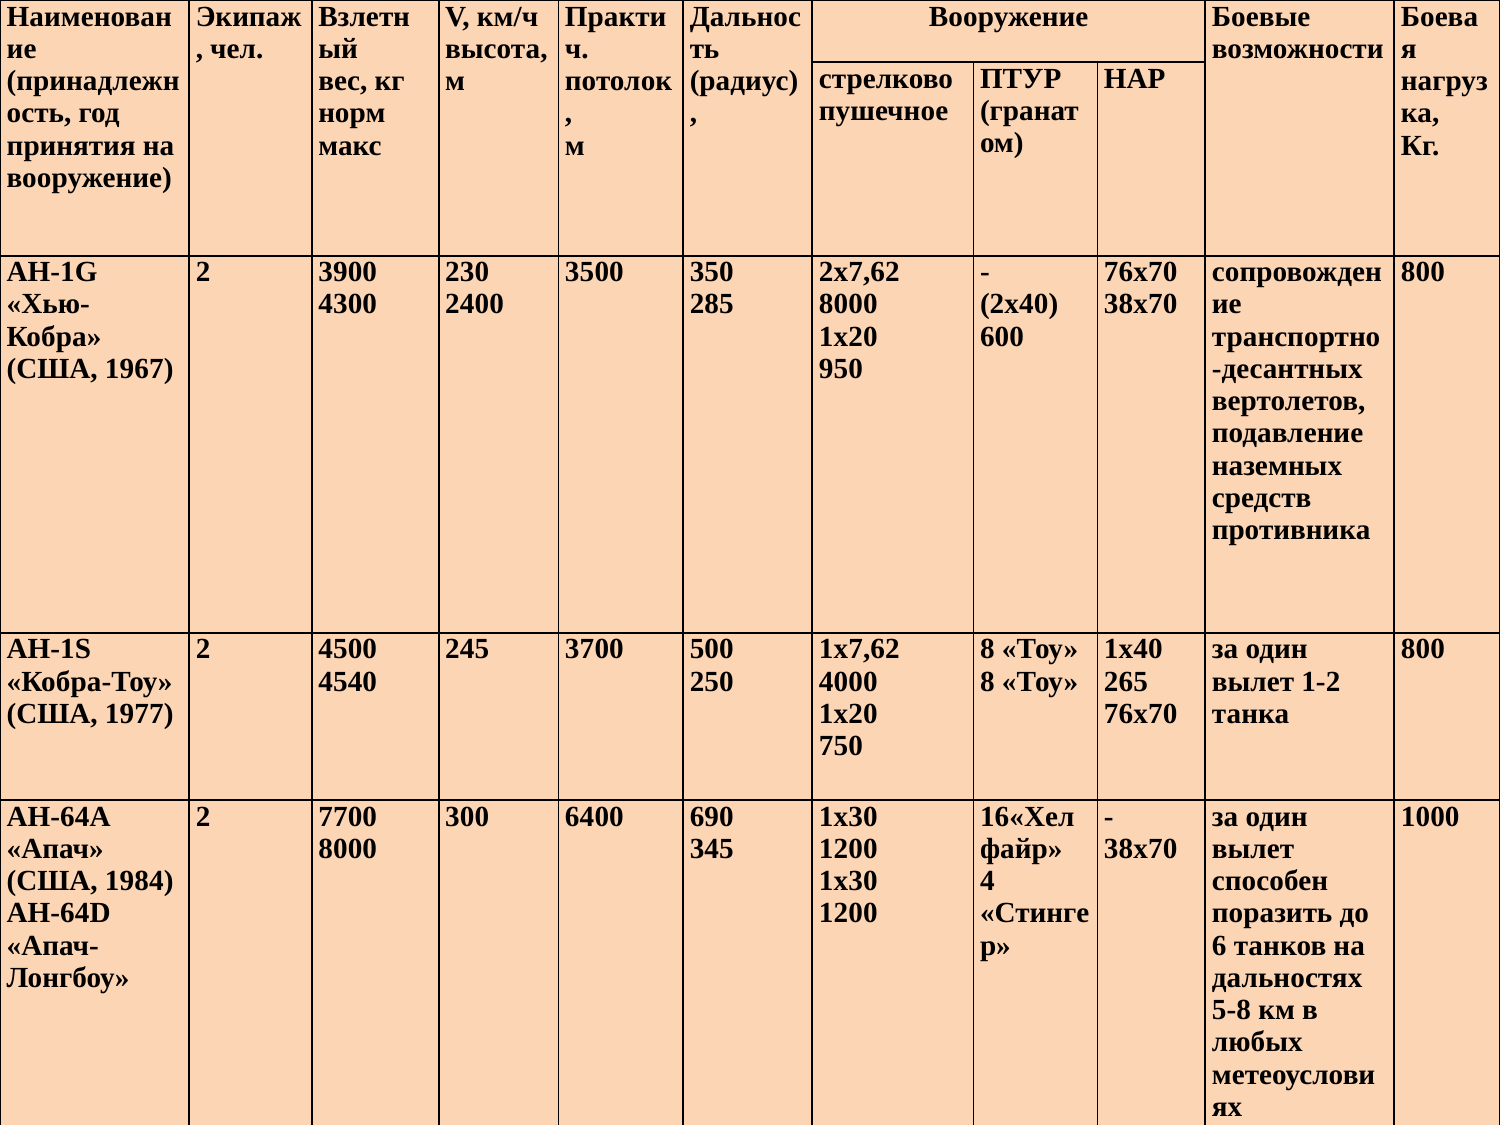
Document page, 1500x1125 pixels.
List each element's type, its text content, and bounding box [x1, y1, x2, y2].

table_cell 6400 [559, 801, 682, 1125]
table_cell 300 [440, 801, 558, 1125]
table_cell 690 345 [684, 801, 811, 1125]
table_cell 245 [440, 634, 558, 799]
table_cell сопровождение транспортно-десантных вертолетов, подавление наземных средств противника [1206, 257, 1393, 632]
table_cell 16«Хелфайр» 4 «Стингер» [974, 801, 1097, 1125]
table_cell 1х7,62 4000 1х20 750 [813, 634, 973, 799]
table_cell НАР [1098, 63, 1204, 255]
table_cell 76х70 38х70 [1098, 257, 1204, 632]
table_cell за один вылет 1-2 танка [1206, 634, 1393, 799]
table_cell 3900 4300 [313, 257, 438, 632]
table_cell 1х40 265 76х70 [1098, 634, 1204, 799]
table_cell 350 285 [684, 257, 811, 632]
table_cell 1000 [1395, 801, 1499, 1125]
table_header Боевые возможности [1206, 1, 1393, 255]
table_cell 2 [190, 634, 311, 799]
table_cell 230 2400 [440, 257, 558, 632]
table_cell - (2х40) 600 [974, 257, 1097, 632]
table_header Взлетный вес, кг норм макс [313, 1, 438, 255]
table_cell 2х7,62 8000 1х20 950 [813, 257, 973, 632]
table_header Практич. потолок, м [559, 1, 682, 255]
table_header Наименование (принадлежность, год принятия на вооружение) [1, 1, 188, 255]
table_cell 8 «Тоу» 8 «Тоу» [974, 634, 1097, 799]
table_cell 2 [190, 801, 311, 1125]
table_cell 800 [1395, 257, 1499, 632]
table_cell AH-1G «Хью-Кобра» (США, 1967) [1, 257, 188, 632]
table_header Экипаж, чел. [190, 1, 311, 255]
table_cell 4500 4540 [313, 634, 438, 799]
table_cell 800 [1395, 634, 1499, 799]
table_cell 7700 8000 [313, 801, 438, 1125]
table_cell 3700 [559, 634, 682, 799]
table_header Боевая нагрузка, Кг. [1395, 1, 1499, 255]
table_cell - 38х70 [1098, 801, 1204, 1125]
table_cell стрелковопушечное [813, 63, 973, 255]
table_header V, км/ч высота, м [440, 1, 558, 255]
table_cell за один вылет способен поразить до 6 танков на дальностях 5-8 км в любых метеоусловиях [1206, 801, 1393, 1125]
table_cell ПТУР (гранатом) [974, 63, 1097, 255]
table_cell AH-1S «Кобра-Тоу» (США, 1977) [1, 634, 188, 799]
table_cell 3500 [559, 257, 682, 632]
table_header Вооружение [813, 1, 1204, 61]
table_cell 500 250 [684, 634, 811, 799]
table_cell 1х30 1200 1х30 1200 [813, 801, 973, 1125]
table_header Дальность (радиус), [684, 1, 811, 255]
table_cell 2 [190, 257, 311, 632]
table_cell AH-64А «Апач» (США, 1984) AH-64D «Апач-Лонгбоу» [1, 801, 188, 1125]
